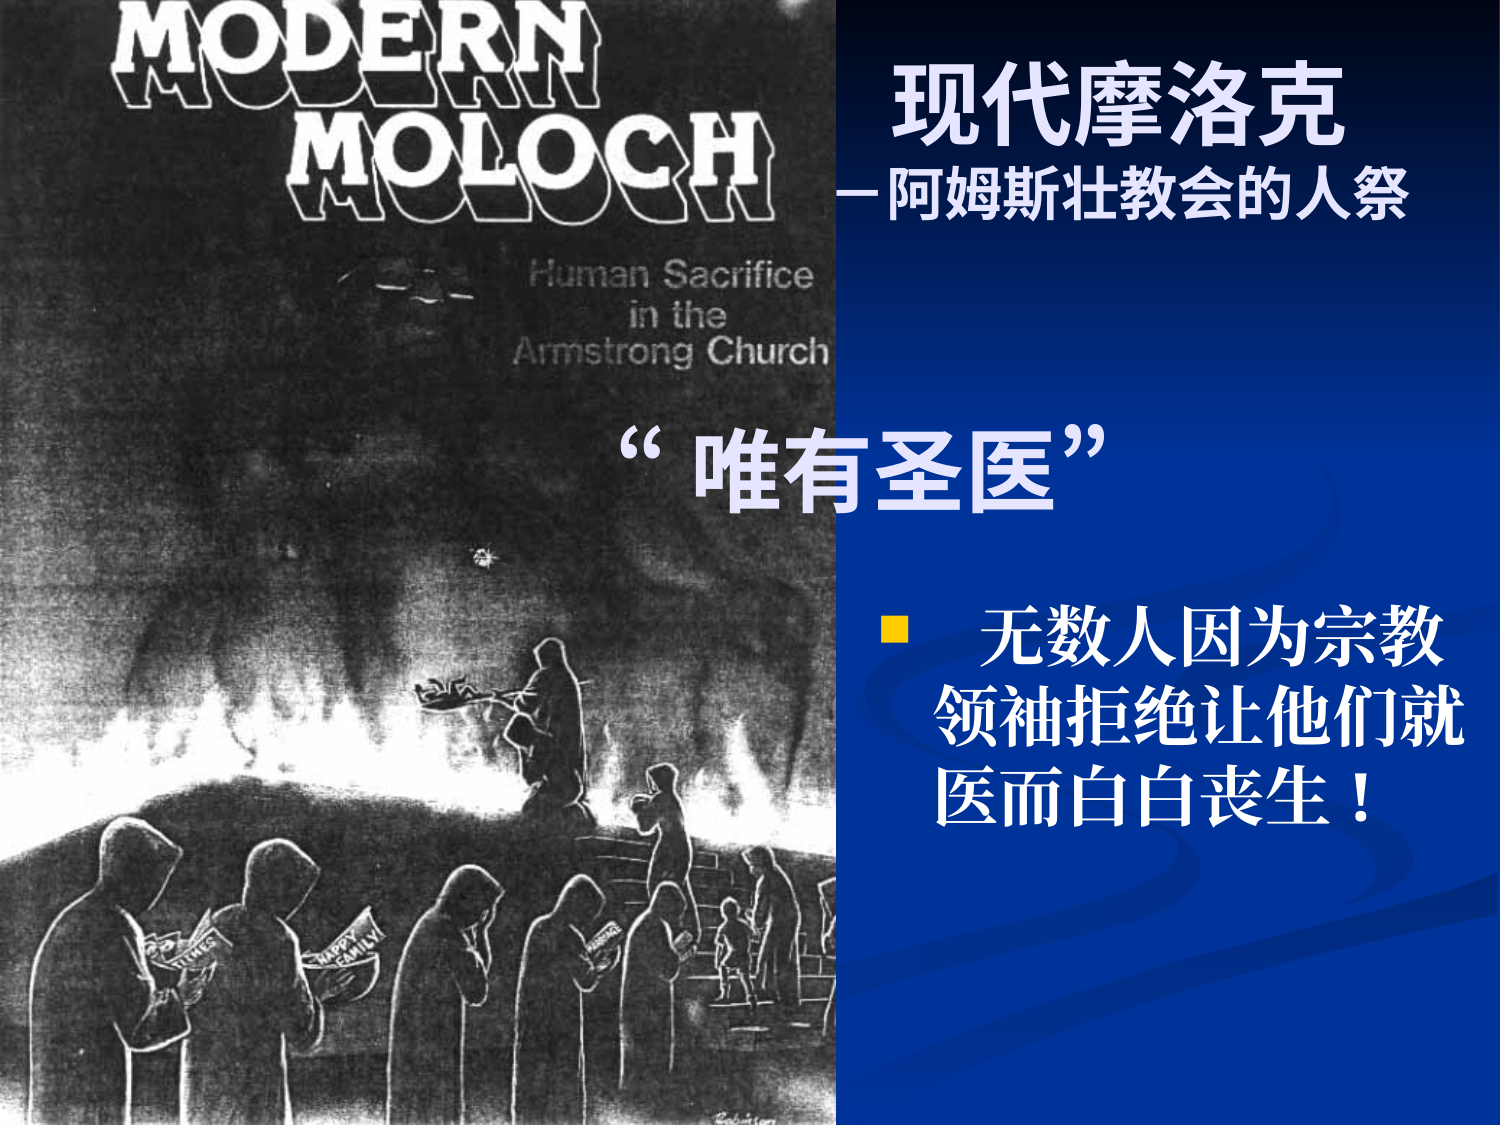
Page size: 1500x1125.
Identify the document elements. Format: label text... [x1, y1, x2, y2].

title “唯有圣医” [841, 367, 1450, 571]
picture [0, 0, 836, 1125]
text_box 现代摩洛克 －阿姆斯壮教会的人祭 [841, 39, 1500, 345]
list 无数人因为宗教领袖拒绝让他们就医而白白丧生! [862, 587, 1488, 1125]
